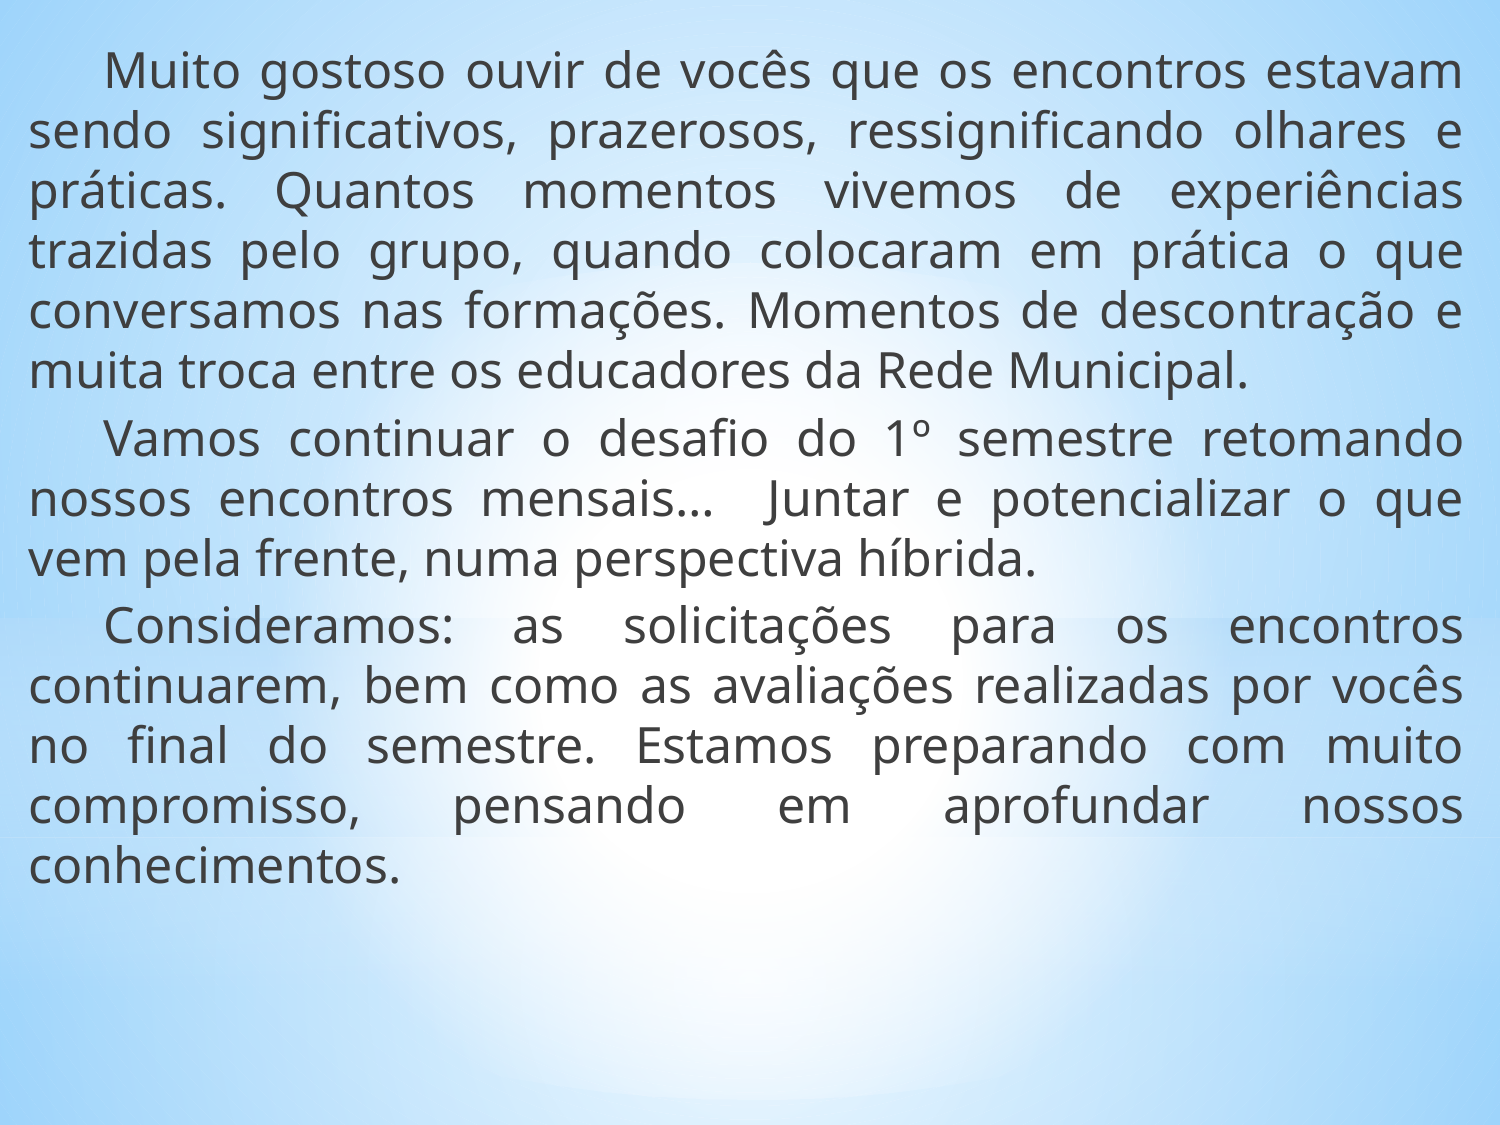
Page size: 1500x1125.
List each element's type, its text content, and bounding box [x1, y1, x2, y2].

subtitle Muito gostoso ouvir de vocês que os encontros estavam sendo significativos, prazerosos, ressignificando olhares e práticas. Quantos momentos vivemos de experiências trazidas pelo grupo, quando colocaram em prática o que conversamos nas formações. Momentos de descontração e muita troca entre os educadores da Rede Municipal. Vamos continuar o desafio do 1º semestre retomando nossos encontros mensais… Juntar e potencializar o que vem pela frente, numa perspectiva híbrida. Consideramos: as solicitações para os encontros continuarem, bem como as avaliações realizadas por vocês no final do semestre. Estamos preparando com muito compromisso, pensando em aprofundar nossos conhecimentos. [28, 39, 1465, 1018]
